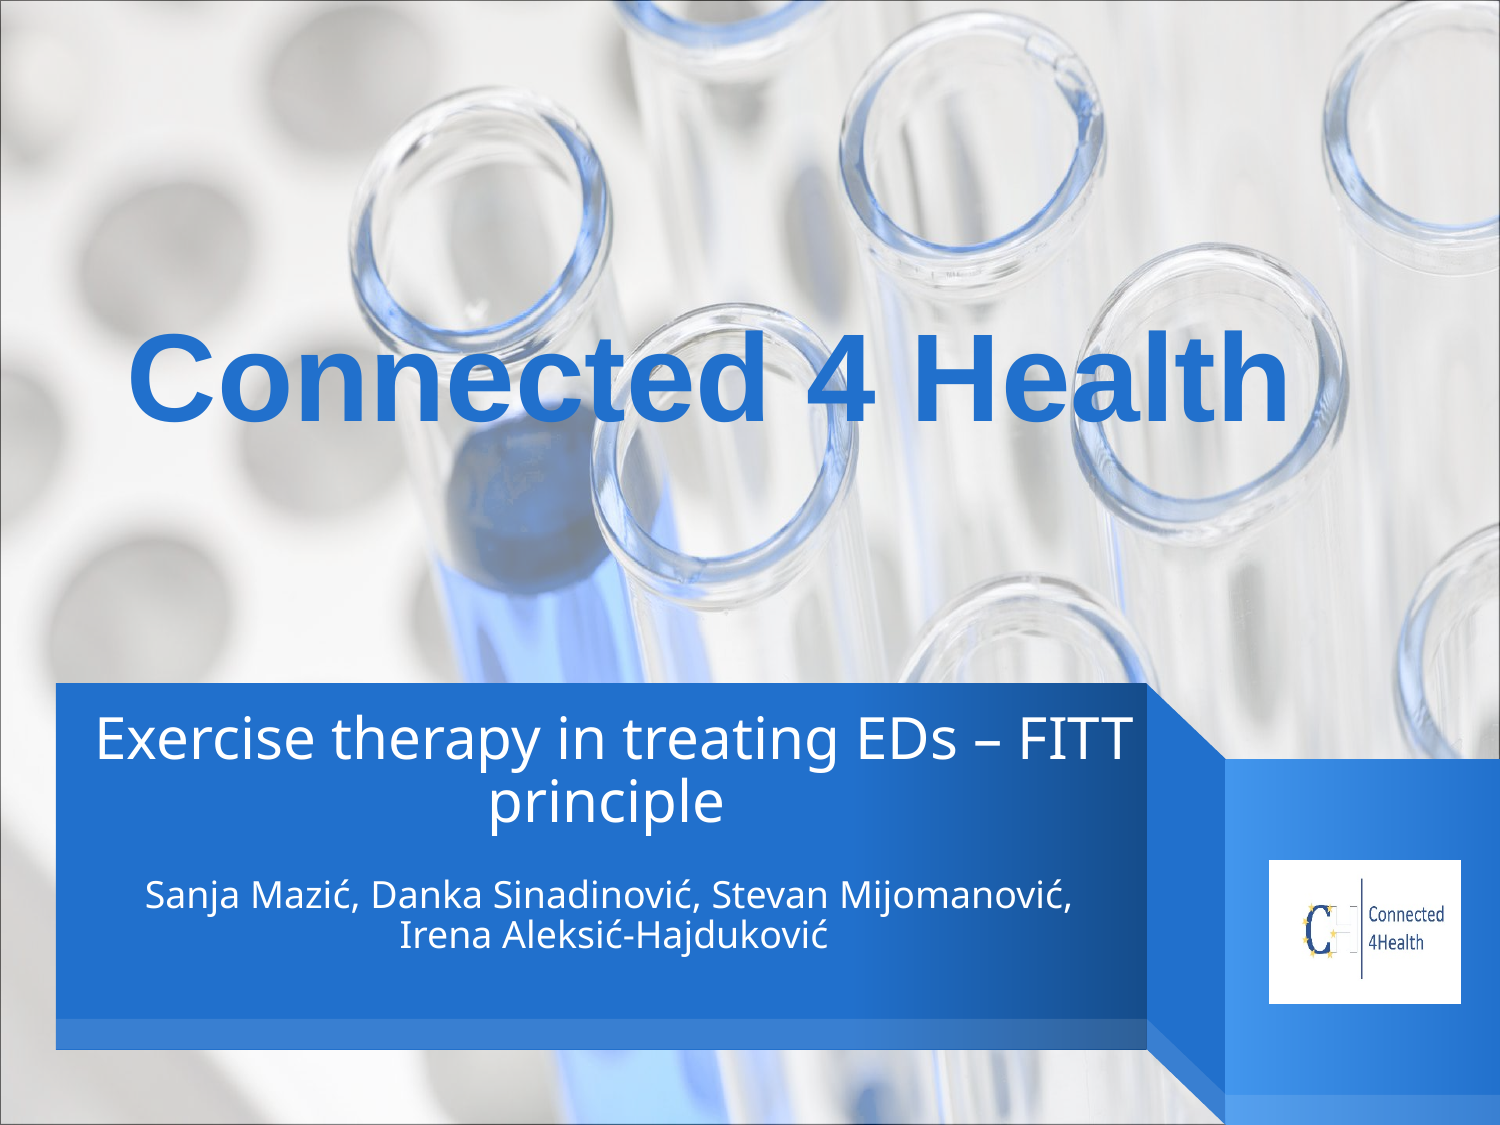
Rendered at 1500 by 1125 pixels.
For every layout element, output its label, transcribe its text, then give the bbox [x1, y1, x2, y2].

title Exercise therapy in treating EDs – FITT principle Sanja Mazić, Danka Sinadinović, Stevan Mijomanović, Irena Aleksić-Hajduković [76, 699, 1152, 913]
picture [0, 0, 1500, 1125]
text_box Connected 4 Health [112, 289, 1367, 455]
picture [1269, 860, 1461, 1004]
